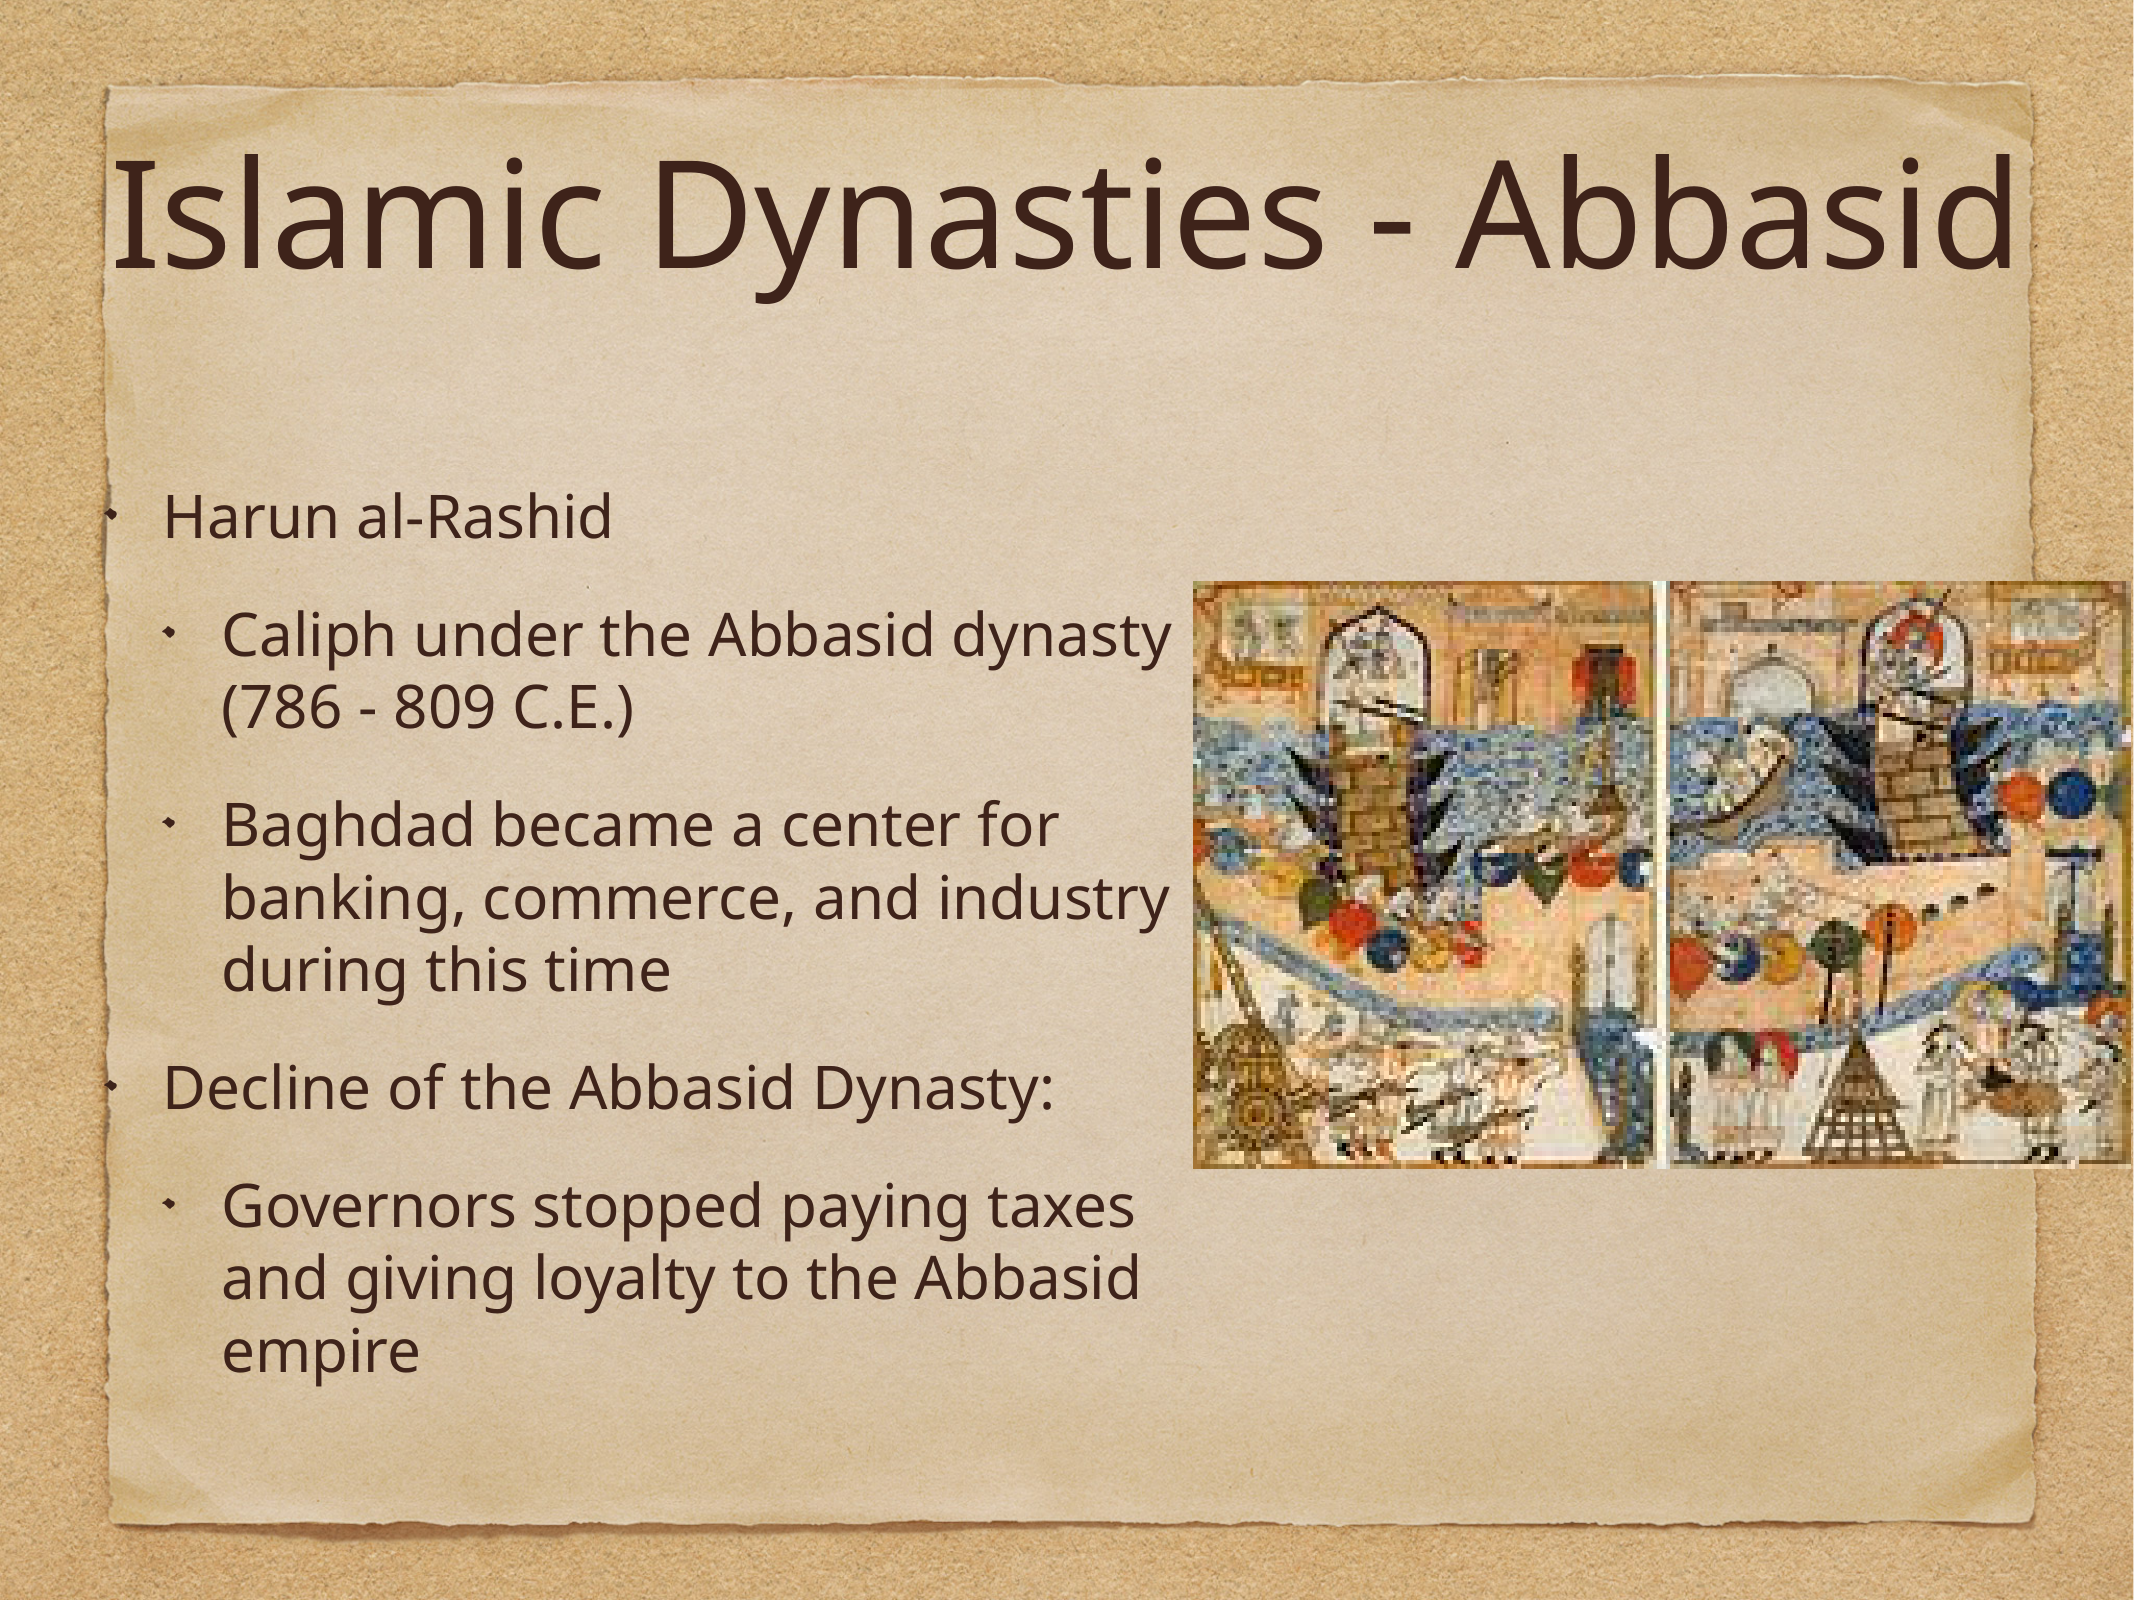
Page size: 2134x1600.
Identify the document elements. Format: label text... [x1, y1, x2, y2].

title Islamic Dynasties - Abbasid [95, 74, 2038, 344]
picture [0, 0, 2134, 1600]
list Harun al-Rashid Caliph under the Abbasid dynasty (786 - 809 C.E.) Baghdad became a center for banking, commerce, and industry during this time Decline of the Abbasid Dynasty: Governors stopped paying taxes and giving loyalty to the Abbasid empire [95, 349, 1214, 1513]
